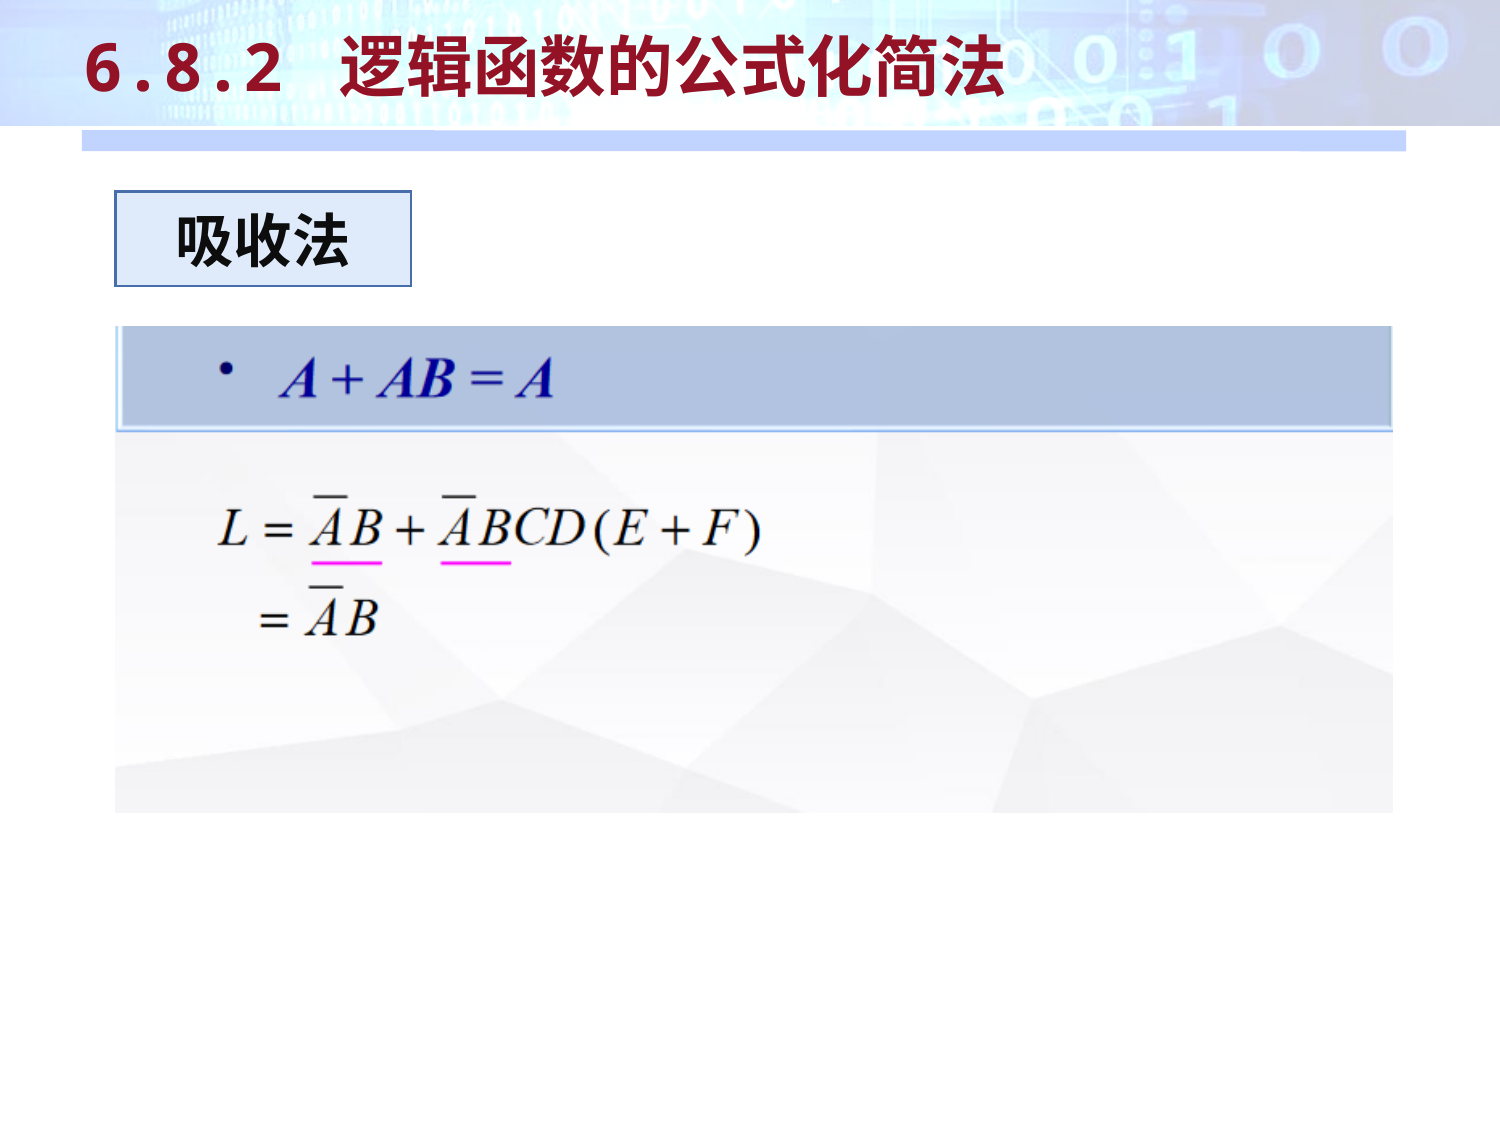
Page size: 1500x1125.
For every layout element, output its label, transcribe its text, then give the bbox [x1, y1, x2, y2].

picture [115, 326, 1393, 813]
text_box 吸收法 [114, 190, 412, 287]
text_box 6.8.2 逻辑函数的公式化简法 [68, 0, 1105, 132]
